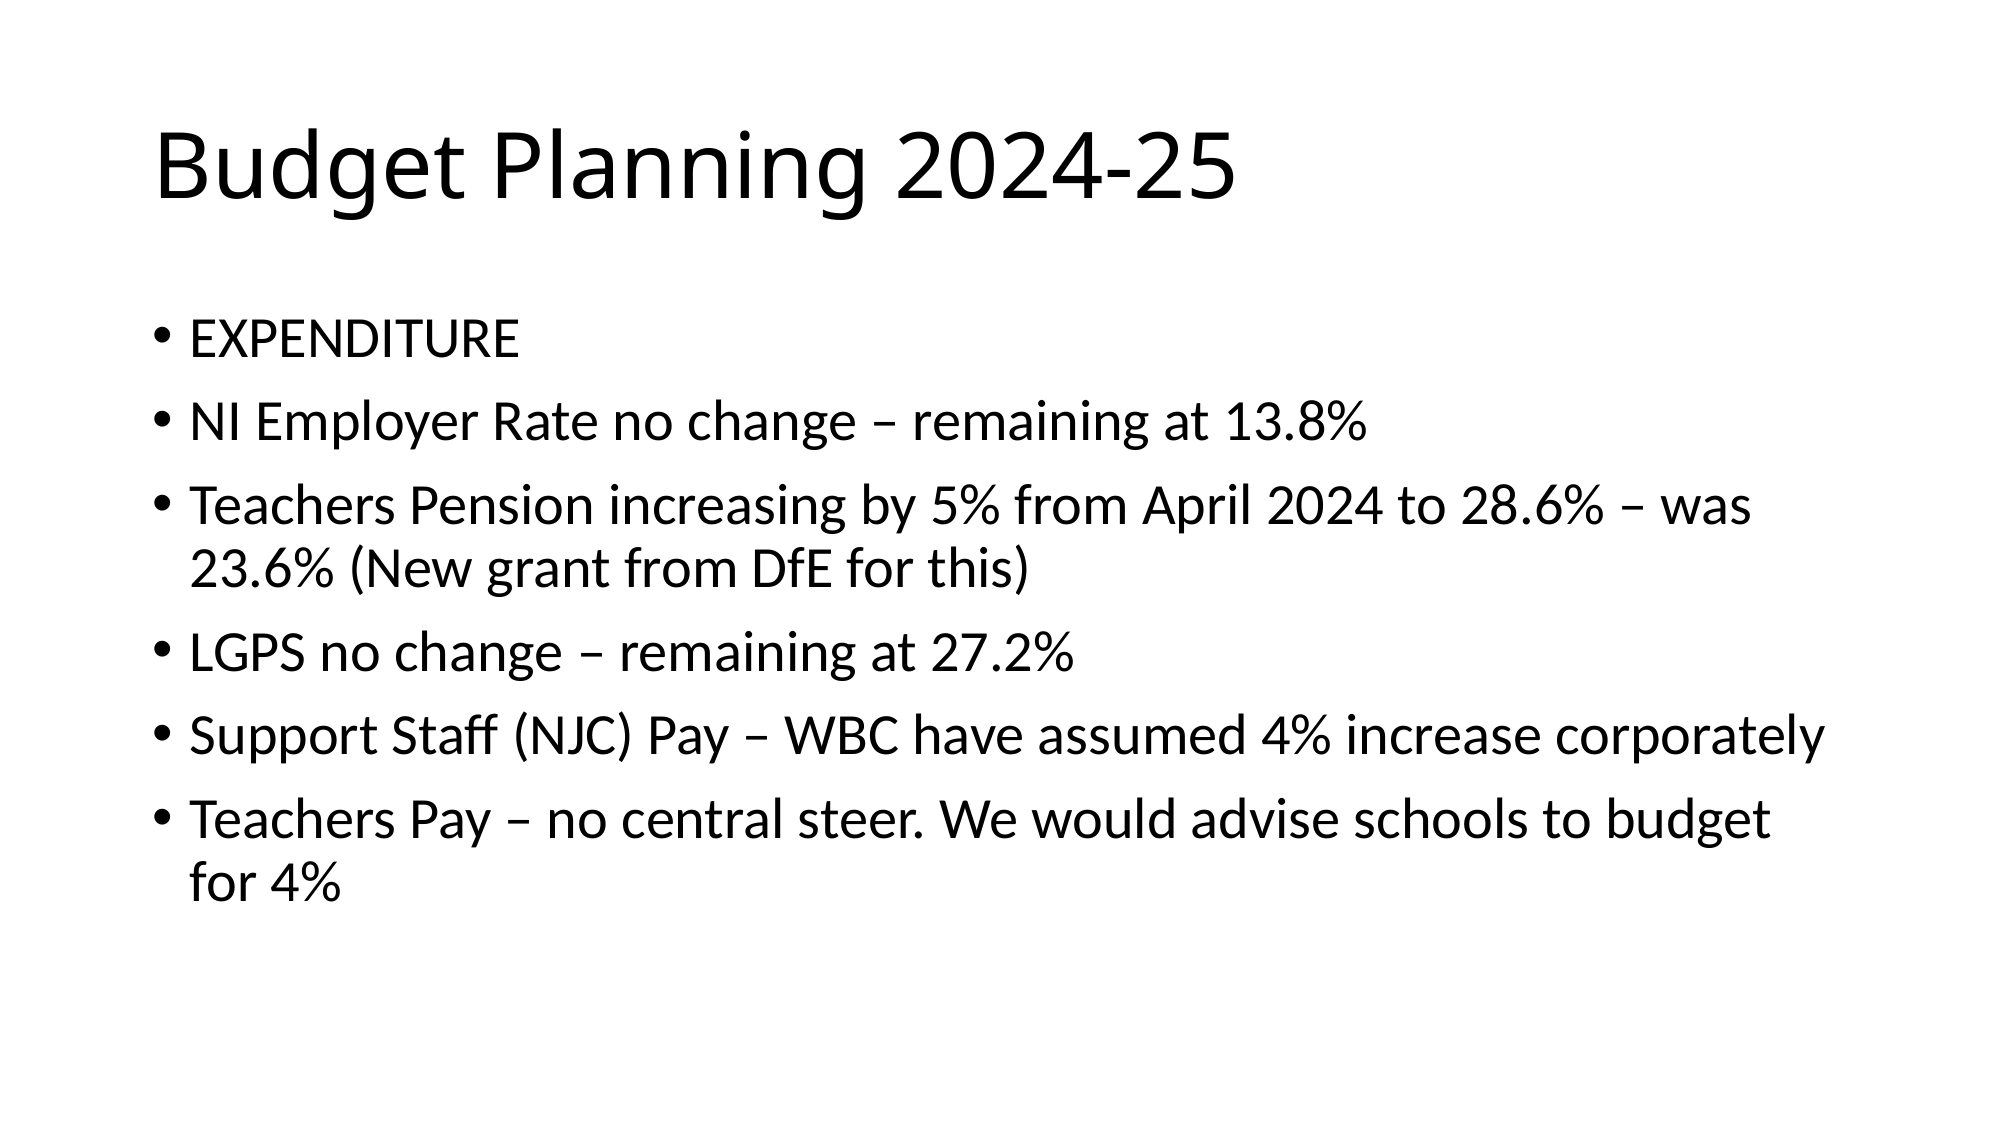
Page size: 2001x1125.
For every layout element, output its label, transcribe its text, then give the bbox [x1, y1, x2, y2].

title Budget Planning 2024-25 [137, 59, 1863, 278]
list EXPENDITURE NI Employer Rate no change – remaining at 13.8% Teachers Pension increasing by 5% from April 2024 to 28.6% – was 23.6% (New grant from DfE for this) LGPS no change – remaining at 27.2% Support Staff (NJC) Pay – WBC have assumed 4% increase corporately Teachers Pay – no central steer. We would advise schools to budget for 4% [137, 299, 1863, 1014]
